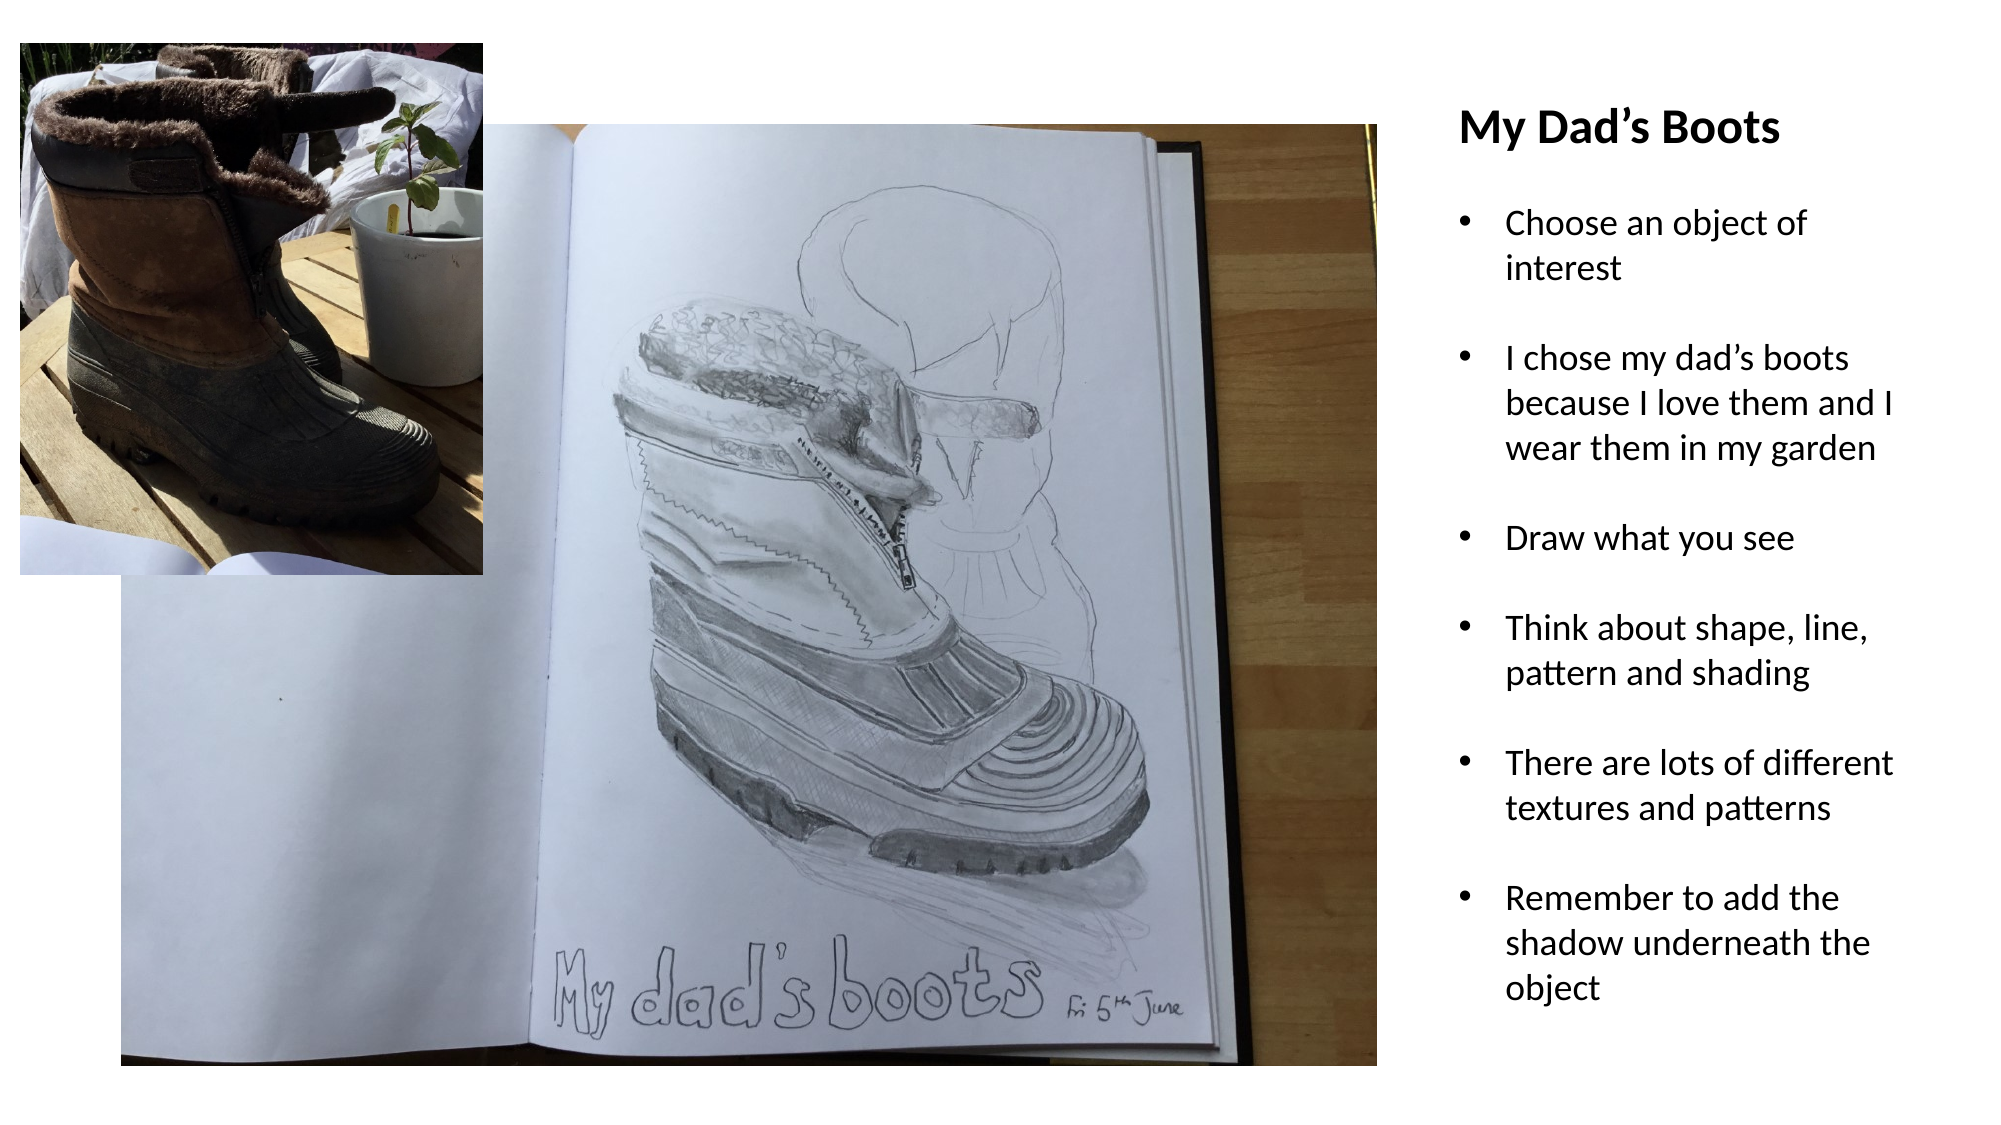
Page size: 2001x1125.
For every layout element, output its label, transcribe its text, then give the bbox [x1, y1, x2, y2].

text_box My Dad’s Boots Choose an object of interest I chose my dad’s boots because I love them and I wear them in my garden Draw what you see Think about shape, line, pattern and shading There are lots of different textures and patterns Remember to add the shadow underneath the object [1443, 85, 1932, 1016]
picture [20, 43, 483, 575]
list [121, 124, 1377, 1067]
